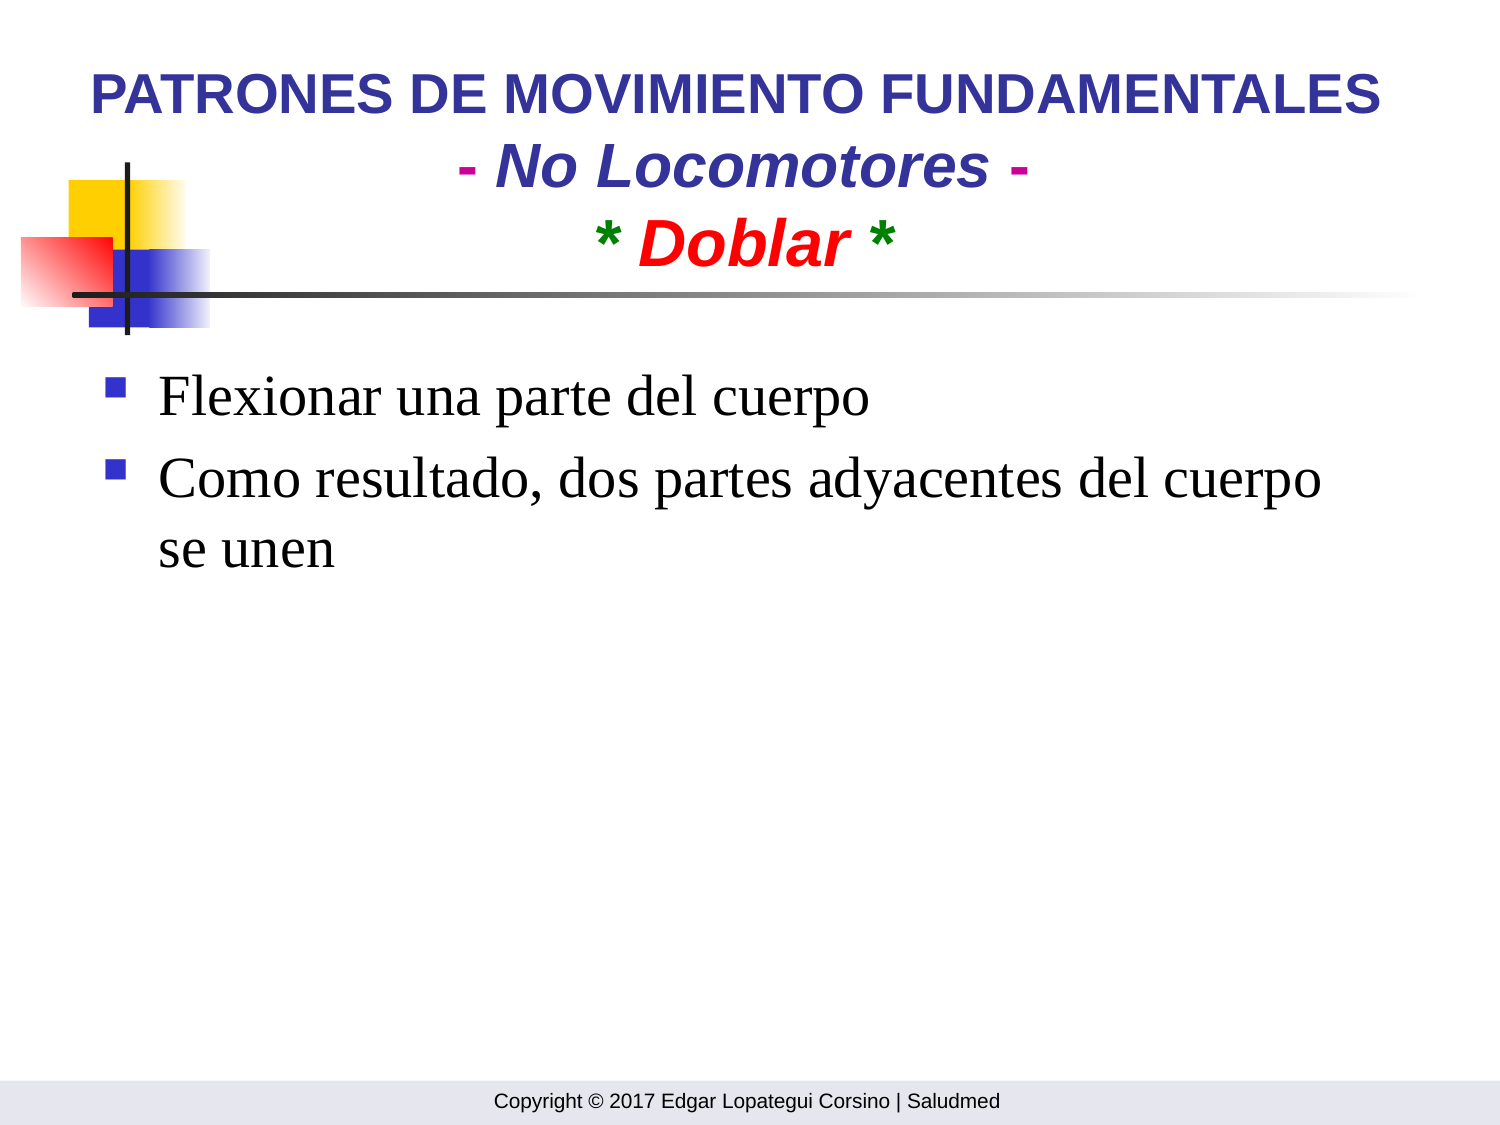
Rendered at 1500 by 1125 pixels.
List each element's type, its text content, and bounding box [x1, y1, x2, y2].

title PATRONES DE MOVIMIENTO FUNDAMENTALES - No Locomotores - * Doblar * [75, 70, 1413, 288]
list Flexionar una parte del cuerpo Como resultado, dos partes adyacentes del cuerpo se unen [87, 350, 1400, 1050]
